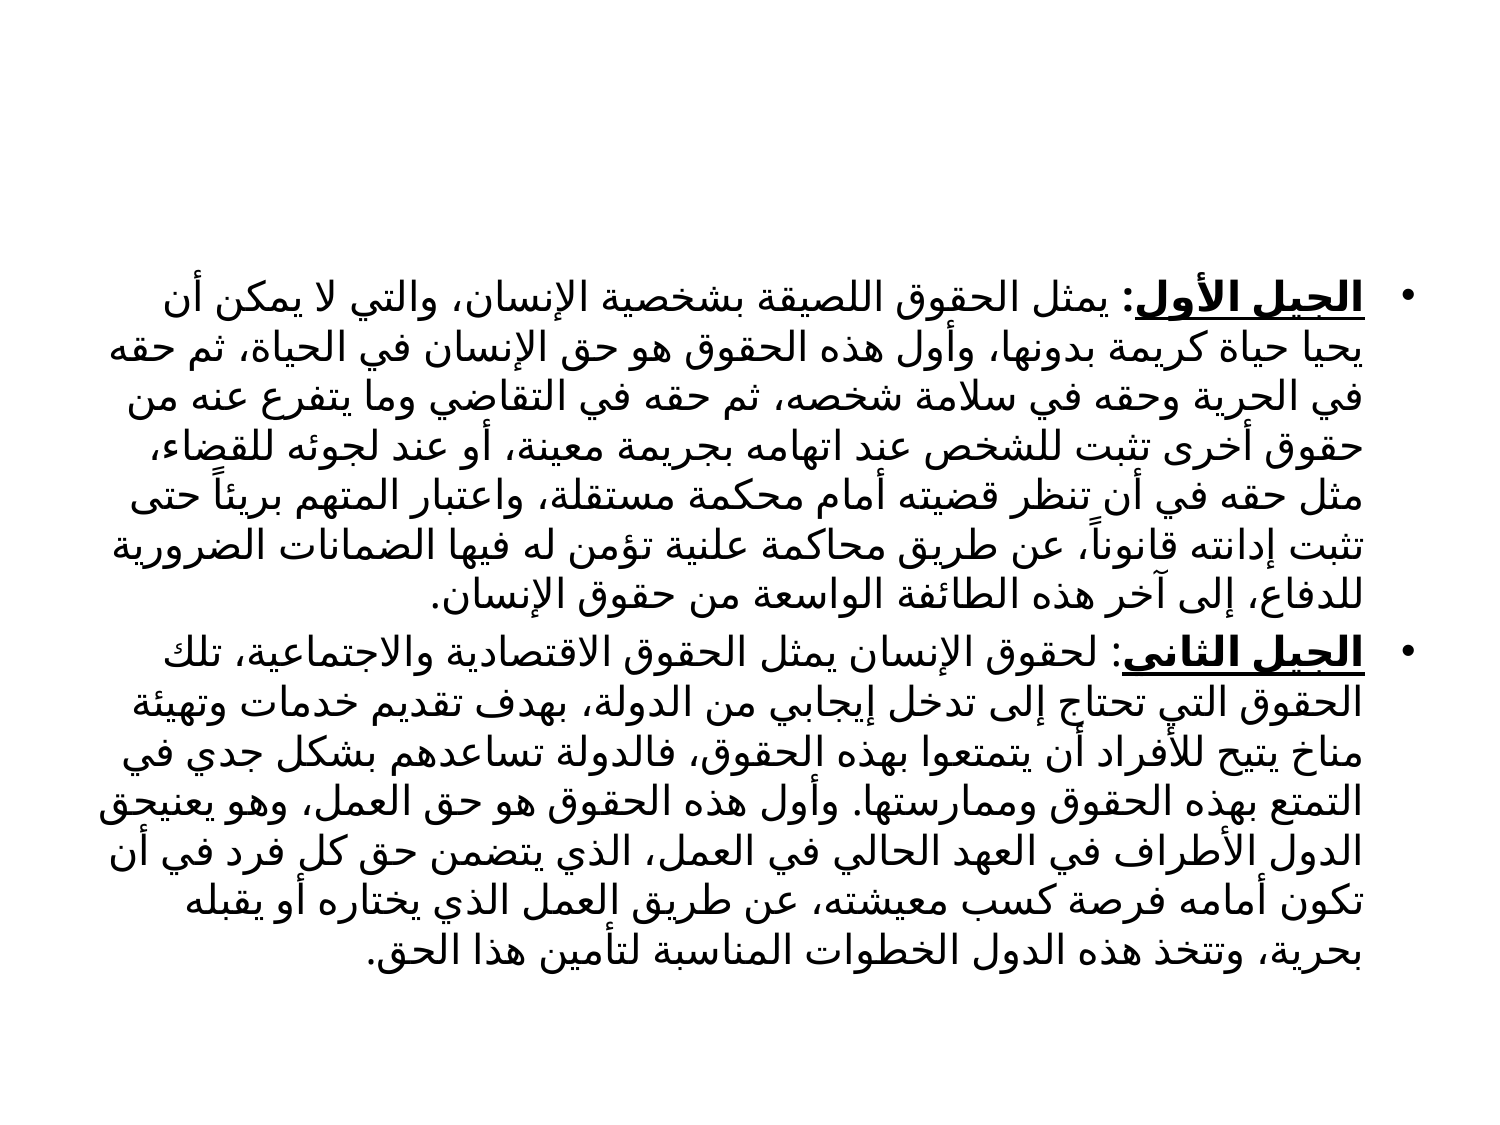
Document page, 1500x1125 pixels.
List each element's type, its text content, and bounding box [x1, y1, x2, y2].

list الجيل الأول: يمثل الحقوق اللصيقة بشخصية الإنسان، والتي لا يمكن أن يحيا حياة كريمة بدونها، وأول هذه الحقوق هو حق الإنسان في الحياة، ثم حقه في الحرية وحقه في سلامة شخصه، ثم حقه في التقاضي وما يتفرع عنه من حقوق أخرى تثبت للشخص عند اتهامه بجريمة معينة، أو عند لجوئه للقضاء، مثل حقه في أن تنظر قضيته أمام محكمة مستقلة، واعتبار المتهم بريئاً حتى تثبت إدانته قانوناً، عن طريق محاكمة علنية تؤمن له فيها الضمانات الضرورية للدفاع، إلى آخر هذه الطائفة الواسعة من حقوق الإنسان. الجيل الثاني: لحقوق الإنسان يمثل الحقوق الاقتصادية والاجتماعية، تلك الحقوق التي تحتاج إلى تدخل إيجابي من الدولة، بهدف تقديم خدمات وتهيئة مناخ يتيح للأفراد أن يتمتعوا بهذه الحقوق، فالدولة تساعدهم بشكل جدي في التمتع بهذه الحقوق وممارستها. وأول هذه الحقوق هو حق العمل، وهو يعنيحق الدول الأطراف في العهد الحالي في العمل، الذي يتضمن حق كل فرد في أن تكون أمامه فرصة كسب معيشته، عن طريق العمل الذي يختاره أو يقبله بحرية، وتتخذ هذه الدول الخطوات المناسبة لتأمين هذا الحق. [75, 262, 1425, 1005]
